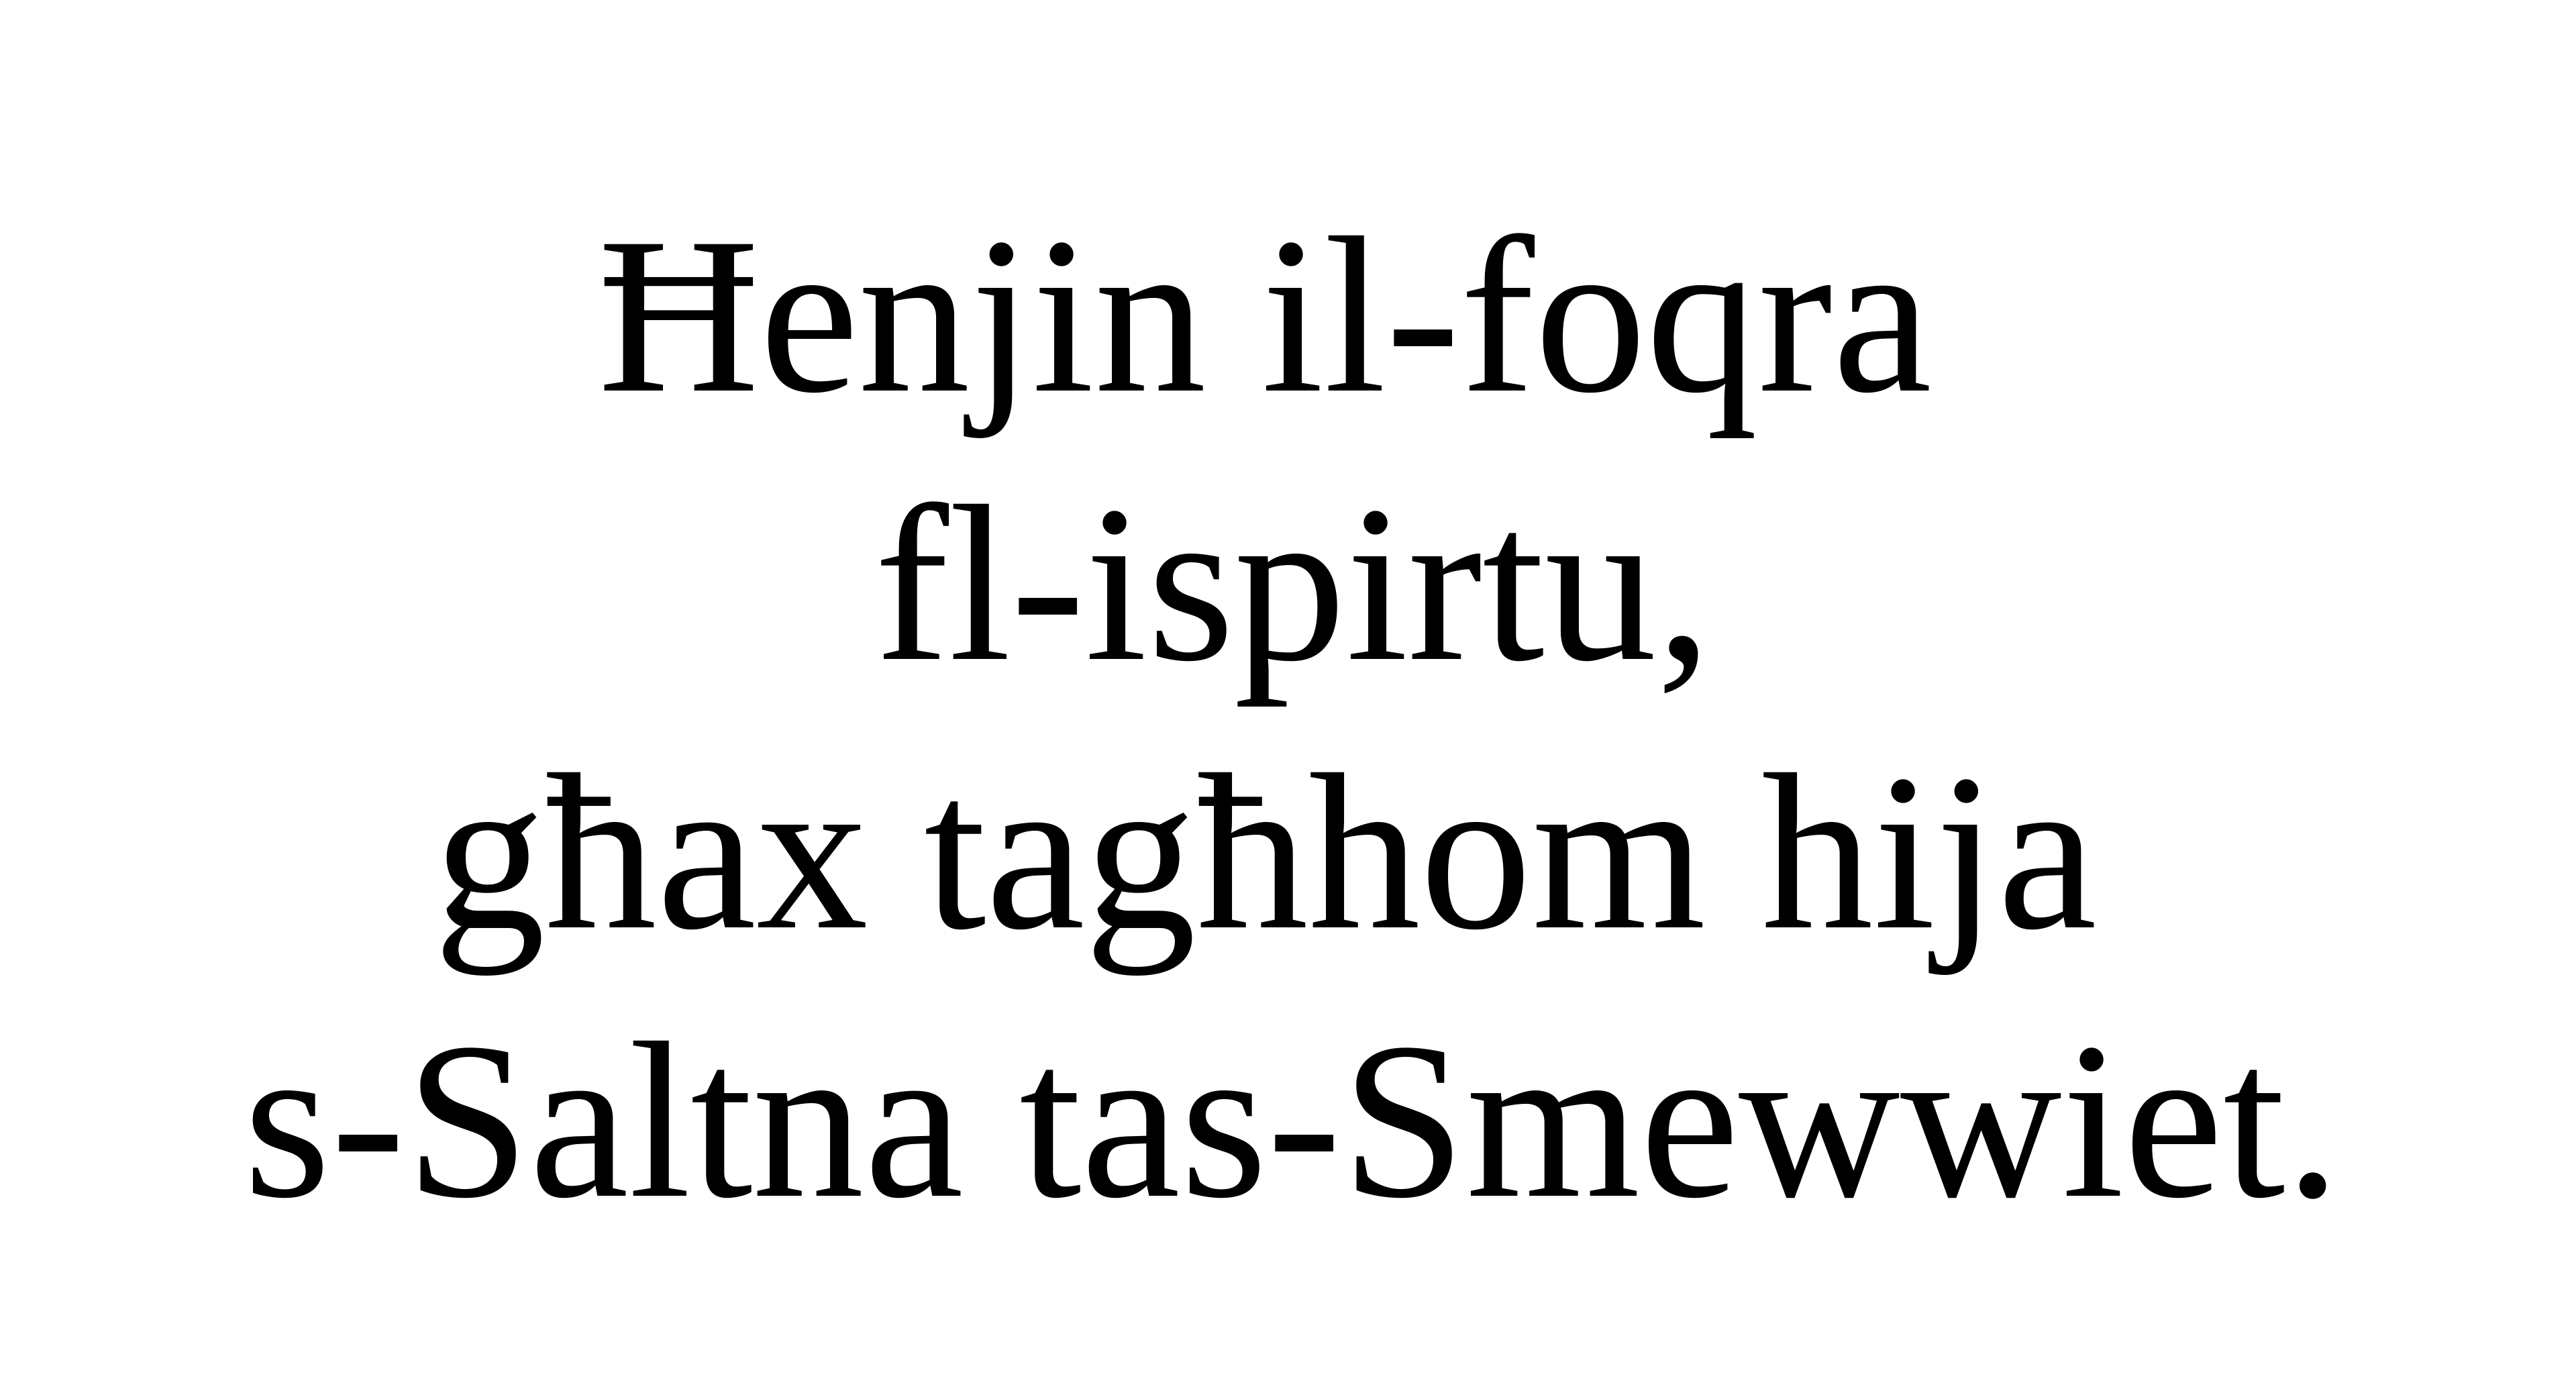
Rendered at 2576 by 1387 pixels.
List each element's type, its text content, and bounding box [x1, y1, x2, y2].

list Ħenjin il-foqra fl-ispirtu, għax tagħhom hija s-Saltna tas-Smewwiet. [174, 162, 2414, 1229]
